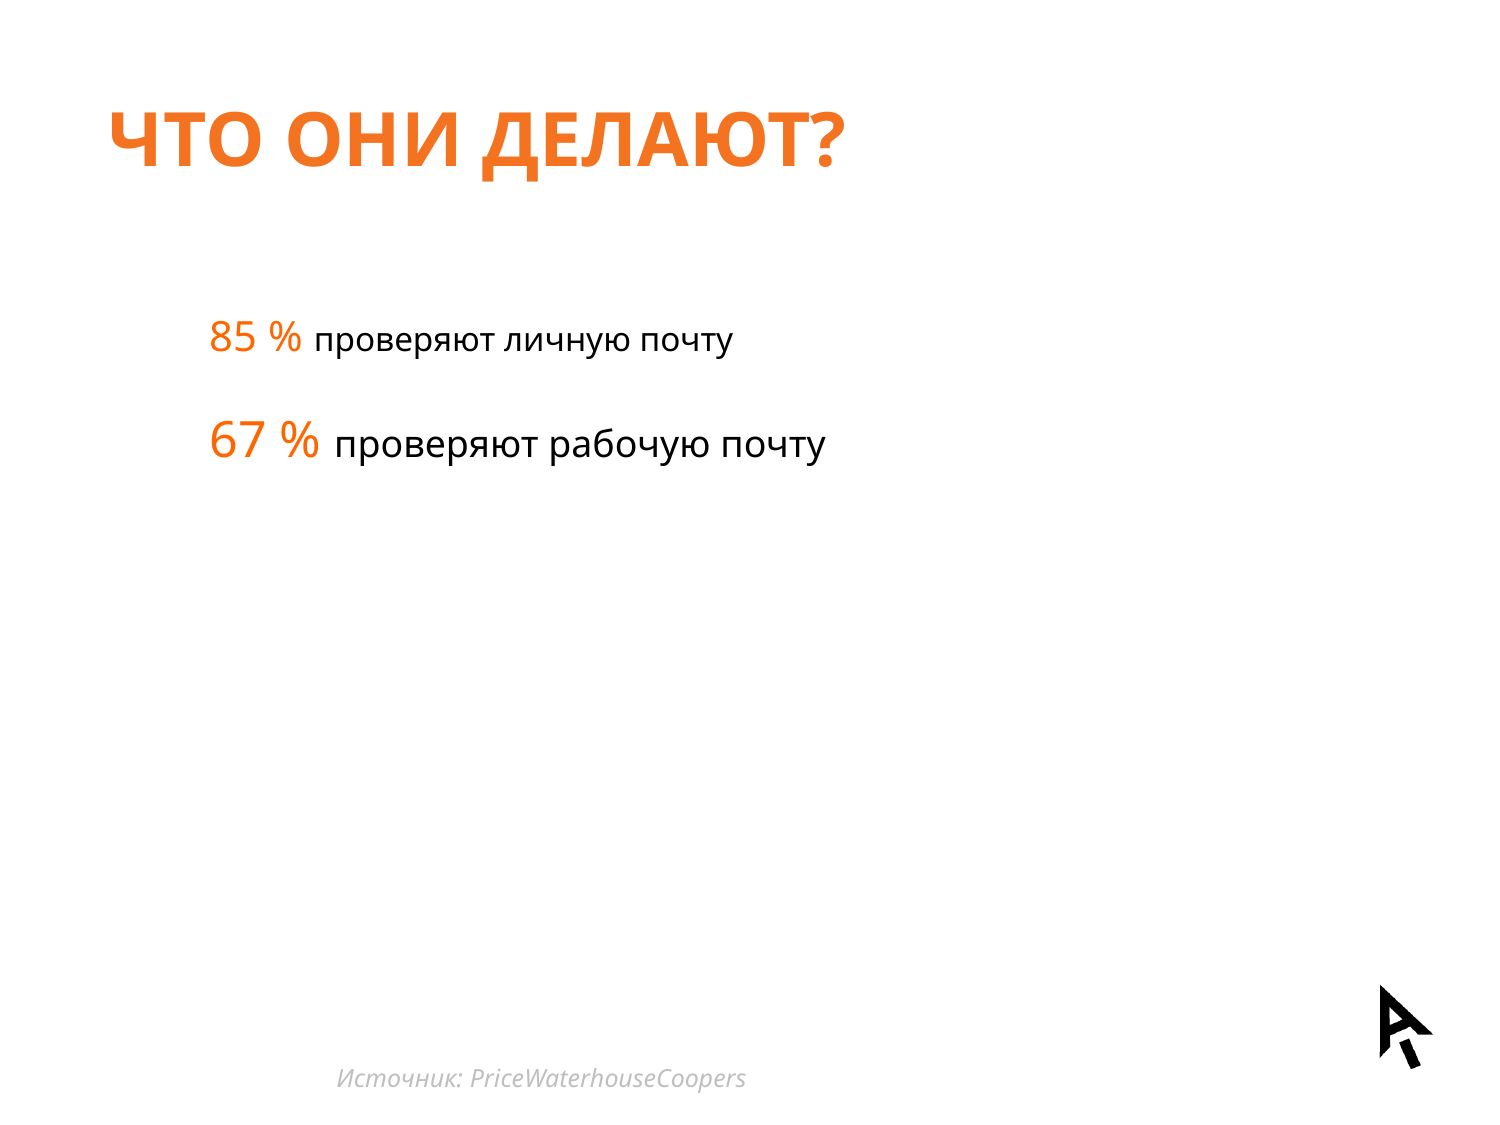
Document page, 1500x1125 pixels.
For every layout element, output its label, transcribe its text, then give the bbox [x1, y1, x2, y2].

picture [1335, 956, 1478, 1098]
text_box 85 % проверяют личную почту 67 % проверяют рабочую почту [194, 302, 1353, 978]
title Что ОНИ ДЕЛАЮТ? [93, 84, 1430, 282]
text_box Источник: PriceWaterhouseCoopers [47, 1058, 762, 1106]
